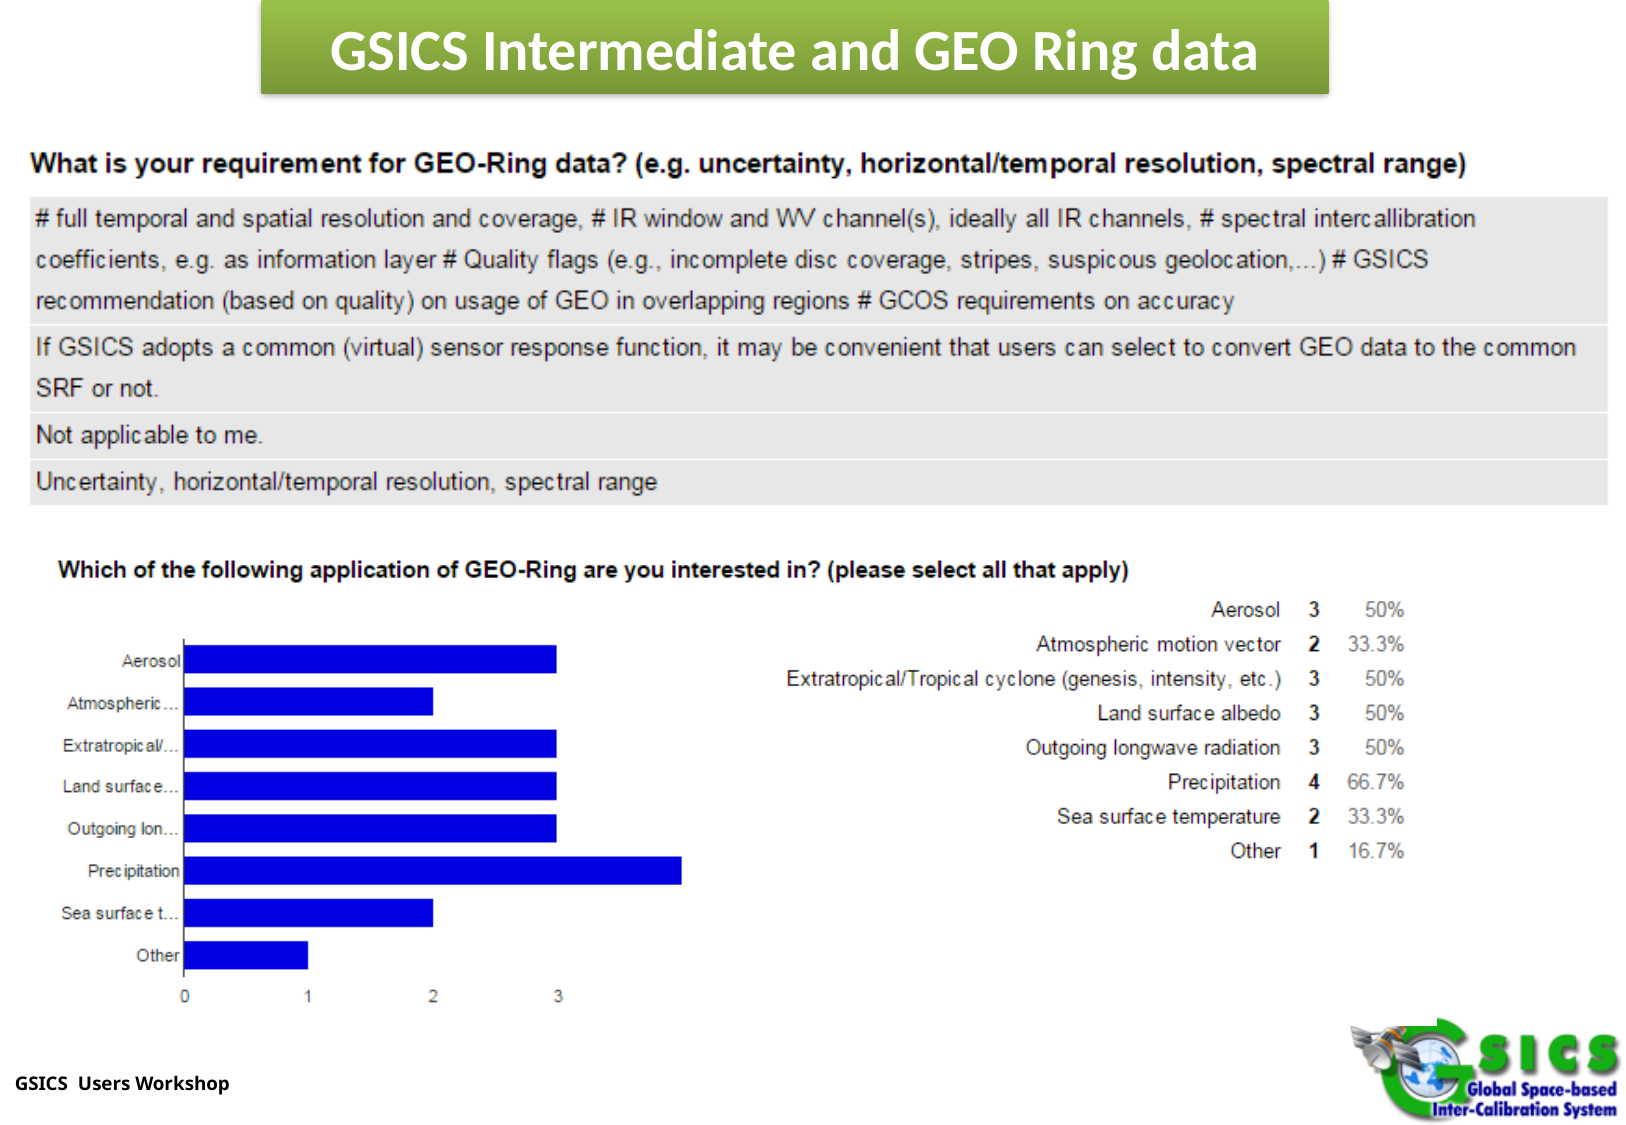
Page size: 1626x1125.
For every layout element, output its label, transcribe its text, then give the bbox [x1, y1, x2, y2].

picture [25, 149, 1625, 511]
picture [52, 542, 1625, 1125]
text_box GSICS Intermediate and GEO Ring data [261, 0, 1329, 94]
